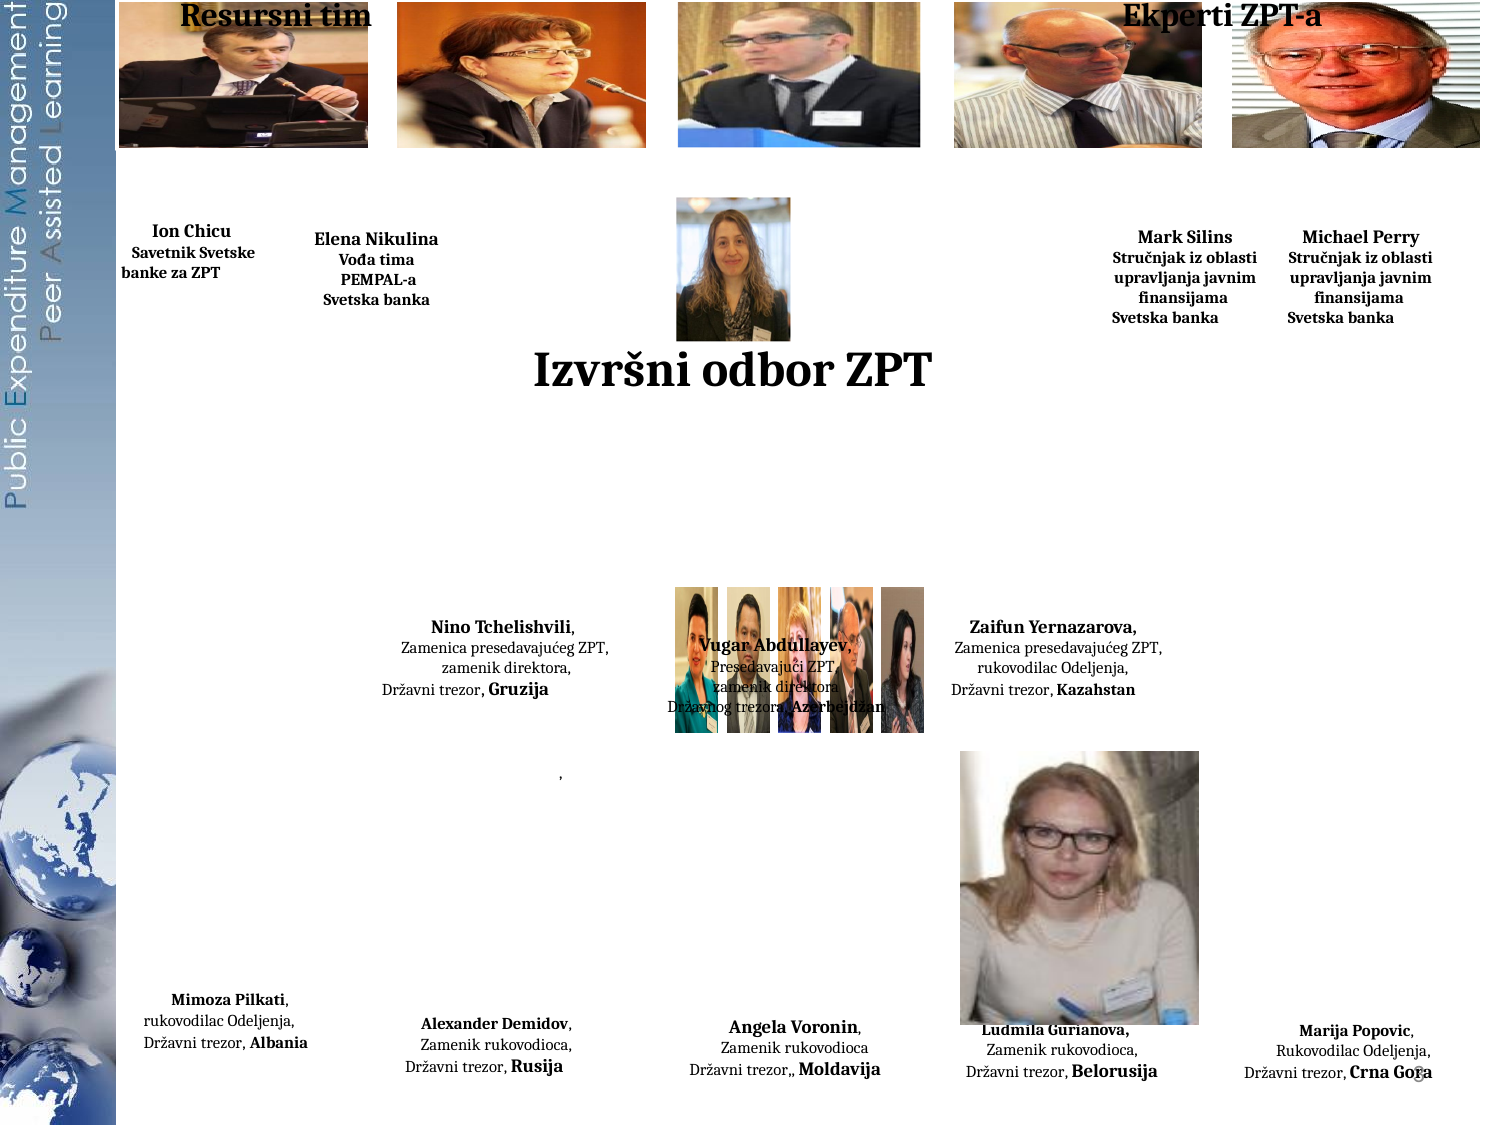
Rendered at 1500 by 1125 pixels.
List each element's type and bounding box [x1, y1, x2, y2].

text_box [116, 0, 1483, 1125]
picture [960, 751, 1200, 1025]
picture [0, 0, 116, 1125]
